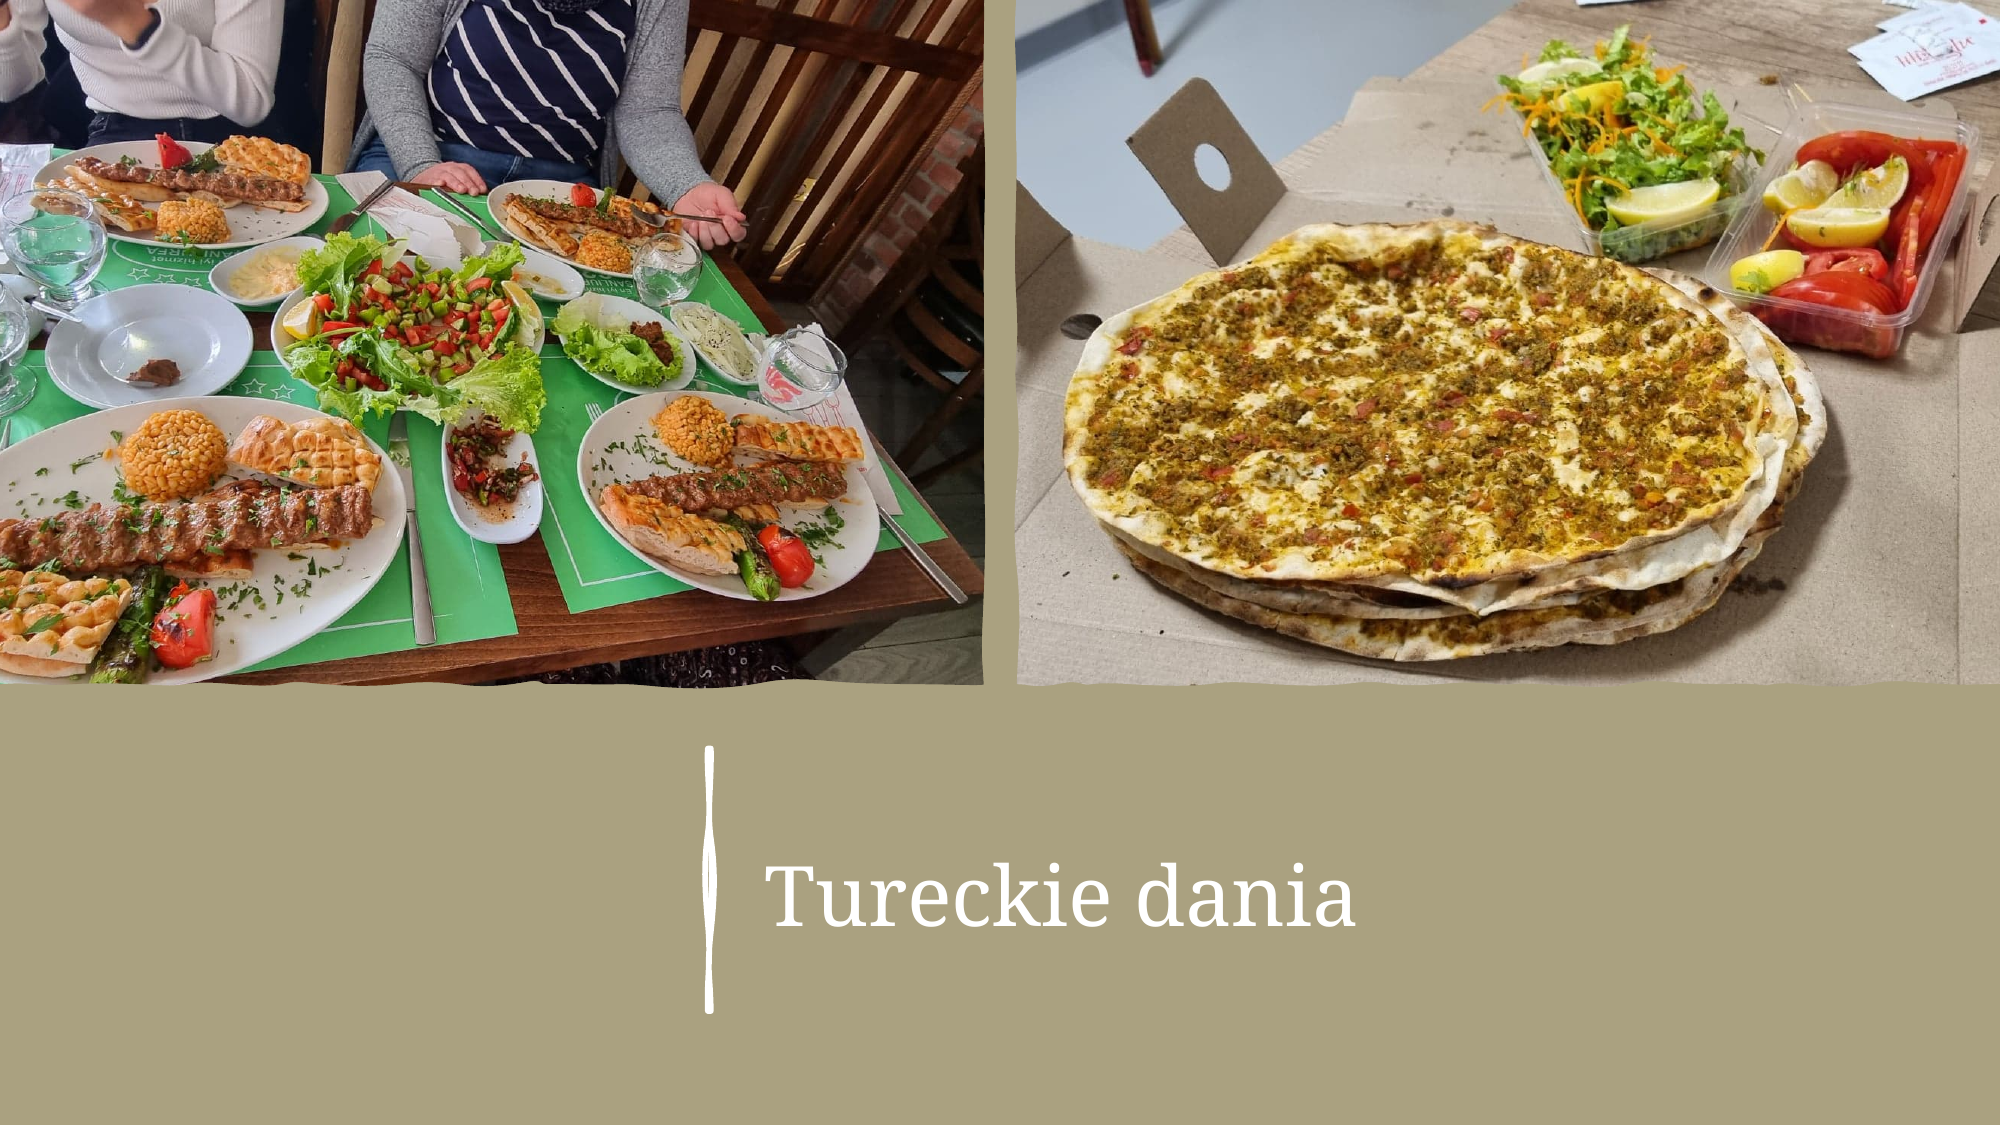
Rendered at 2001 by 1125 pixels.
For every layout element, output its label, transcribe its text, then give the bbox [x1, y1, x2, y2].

text_box [704, 747, 716, 1013]
text_box [0, 0, 2000, 1125]
picture [1014, 0, 2000, 687]
picture [0, 0, 986, 689]
text_box Tureckie dania [749, 756, 1881, 1020]
